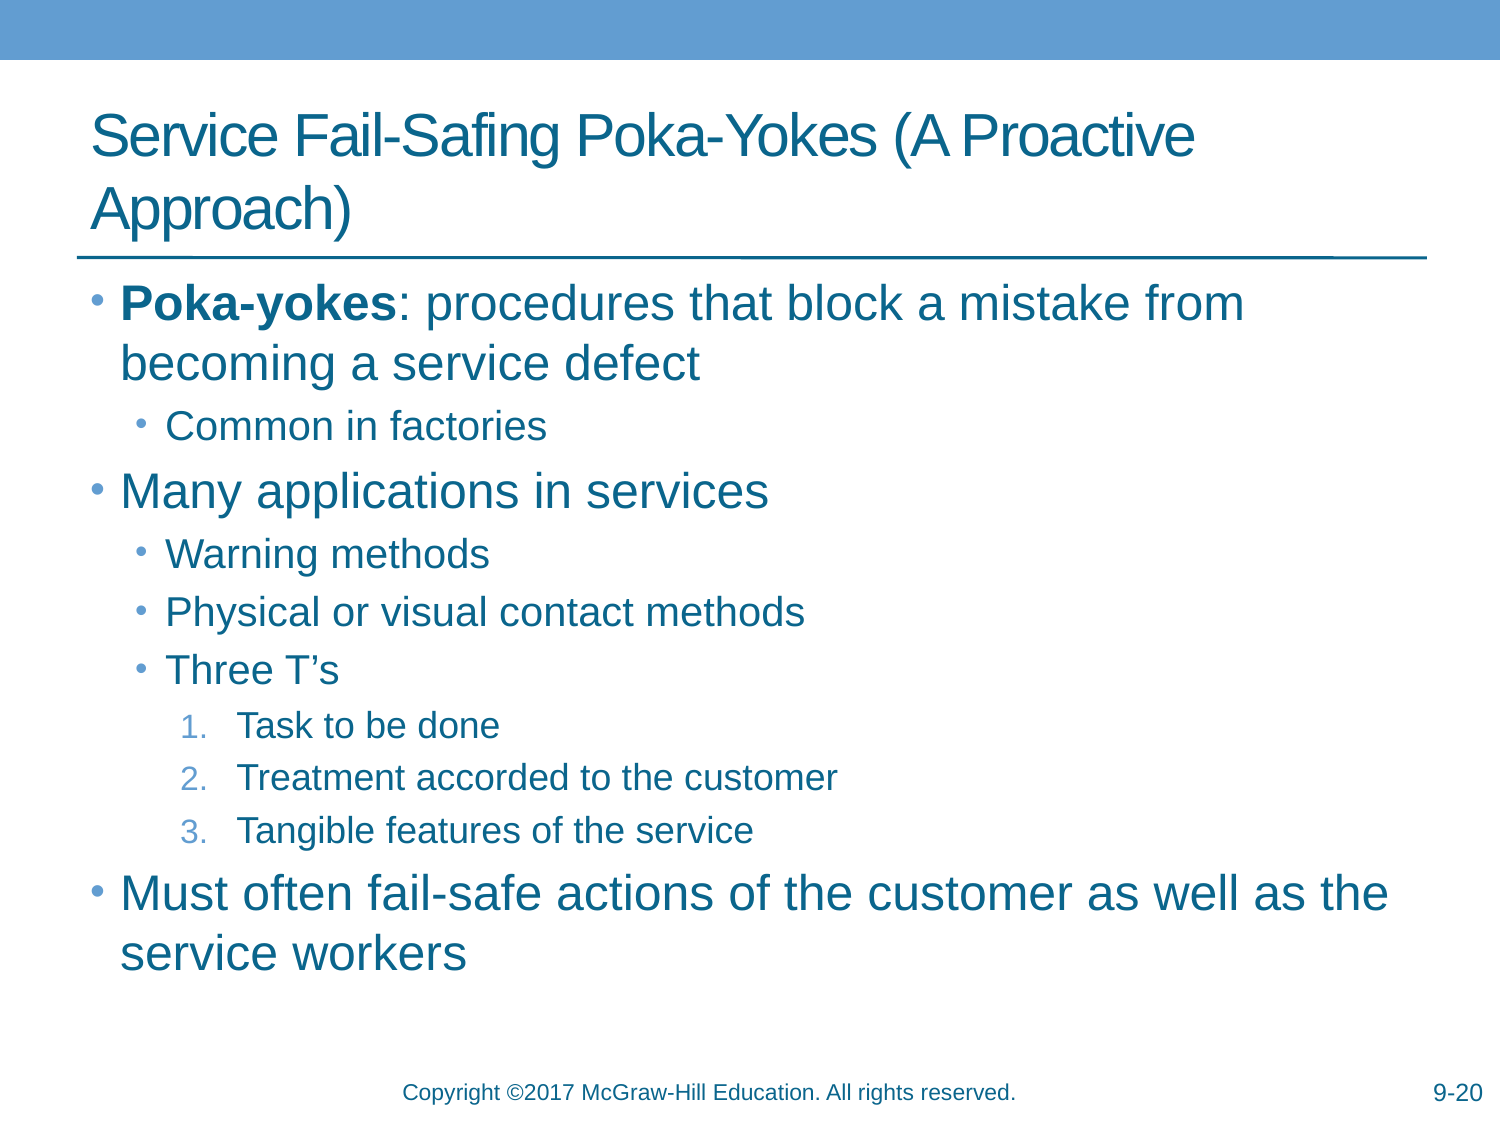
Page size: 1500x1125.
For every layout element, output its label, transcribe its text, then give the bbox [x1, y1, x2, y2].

picture [506, 1084, 523, 1100]
list Poka-yokes: procedures that block a mistake from becoming a service defect Common in factories Many applications in services Warning methods Physical or visual contact methods Three T’s Task to be done Treatment accorded to the customer Tangible features of the service Must often fail-safe actions of the customer as well as the service workers [75, 262, 1425, 1063]
slide_number 9-20 [1323, 1068, 1499, 1123]
title Service Fail-Safing Poka-Yokes (A Proactive Approach) [75, 87, 1425, 250]
